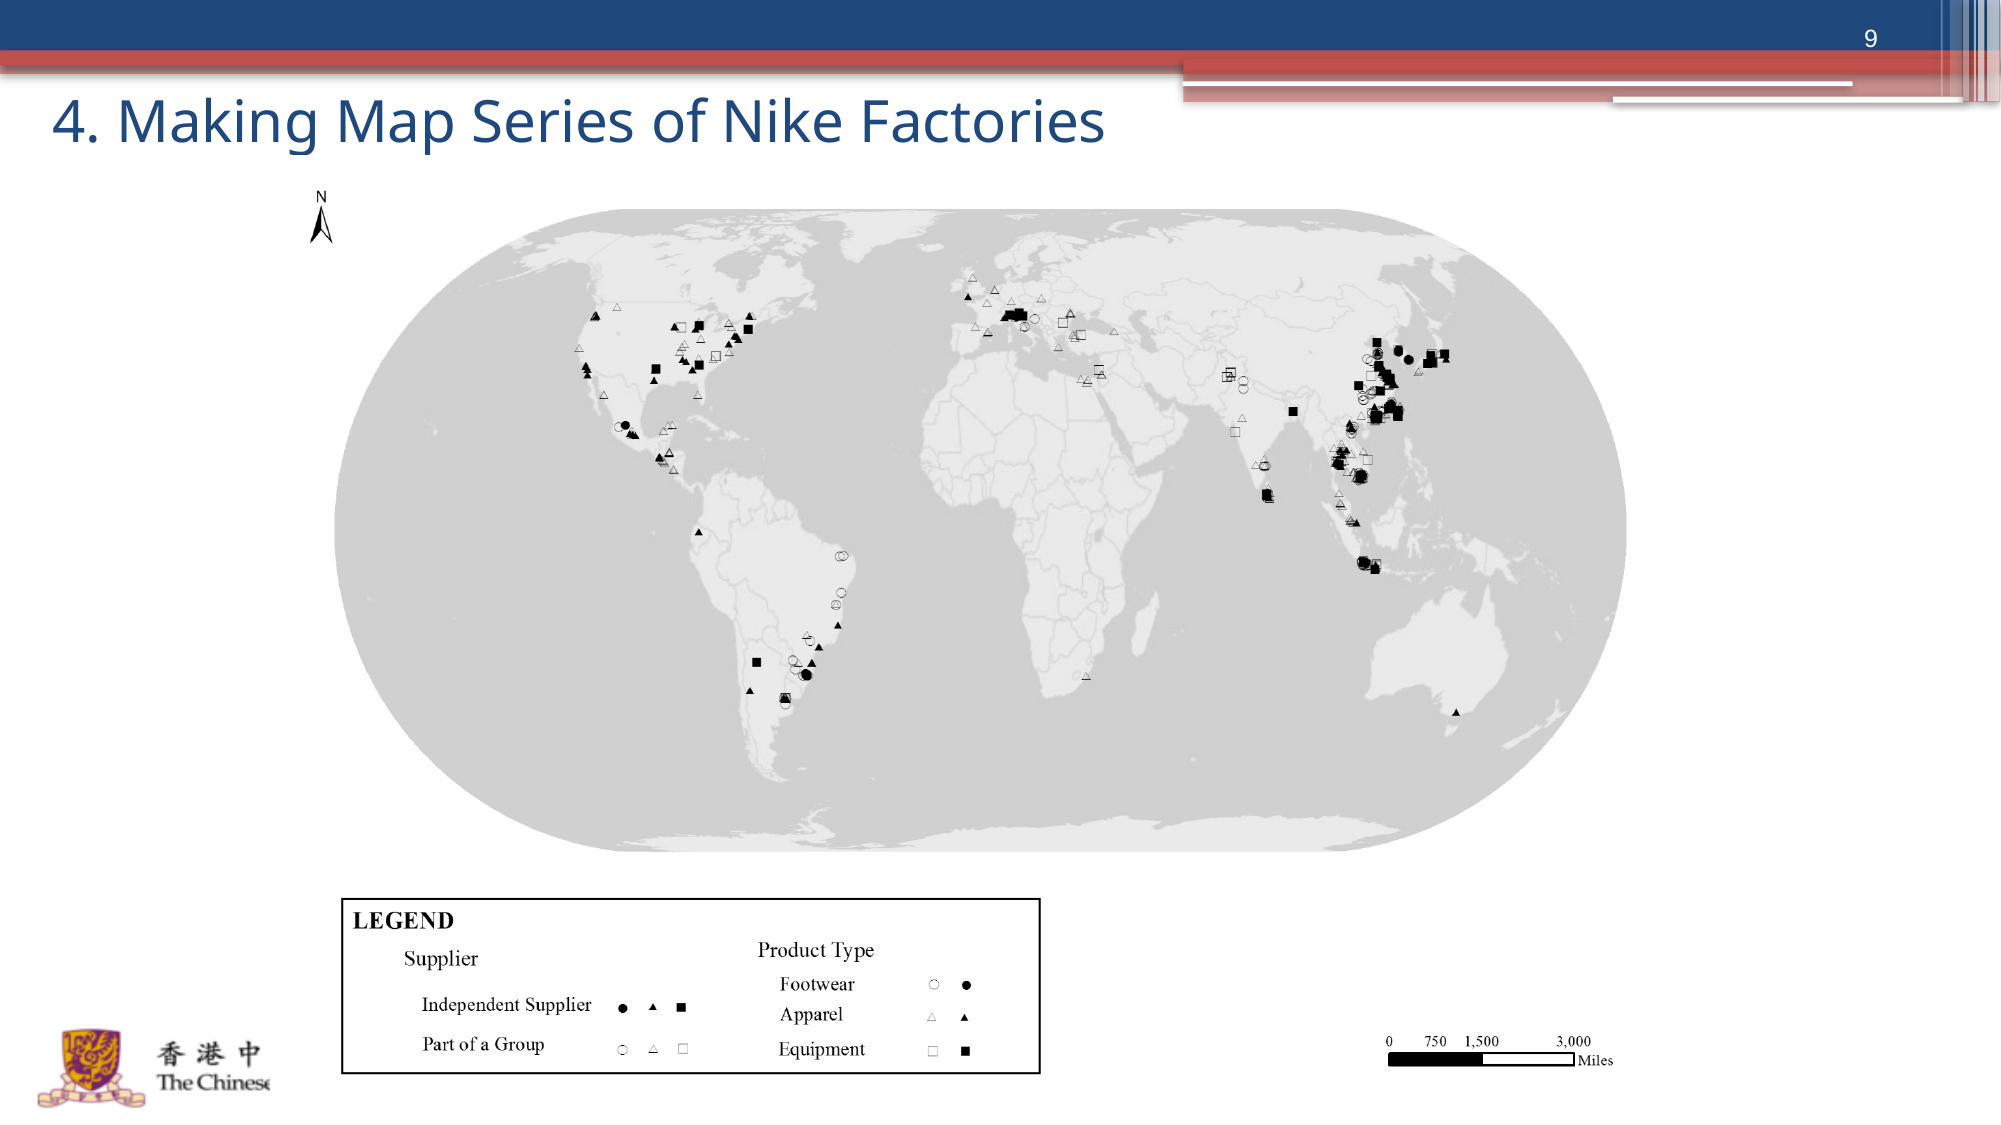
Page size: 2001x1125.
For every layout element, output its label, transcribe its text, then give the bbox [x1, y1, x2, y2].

picture [33, 155, 1694, 1116]
title 4. Making Map Series of Nike Factories [37, 31, 1838, 207]
slide_number 9 [1787, 0, 1955, 61]
